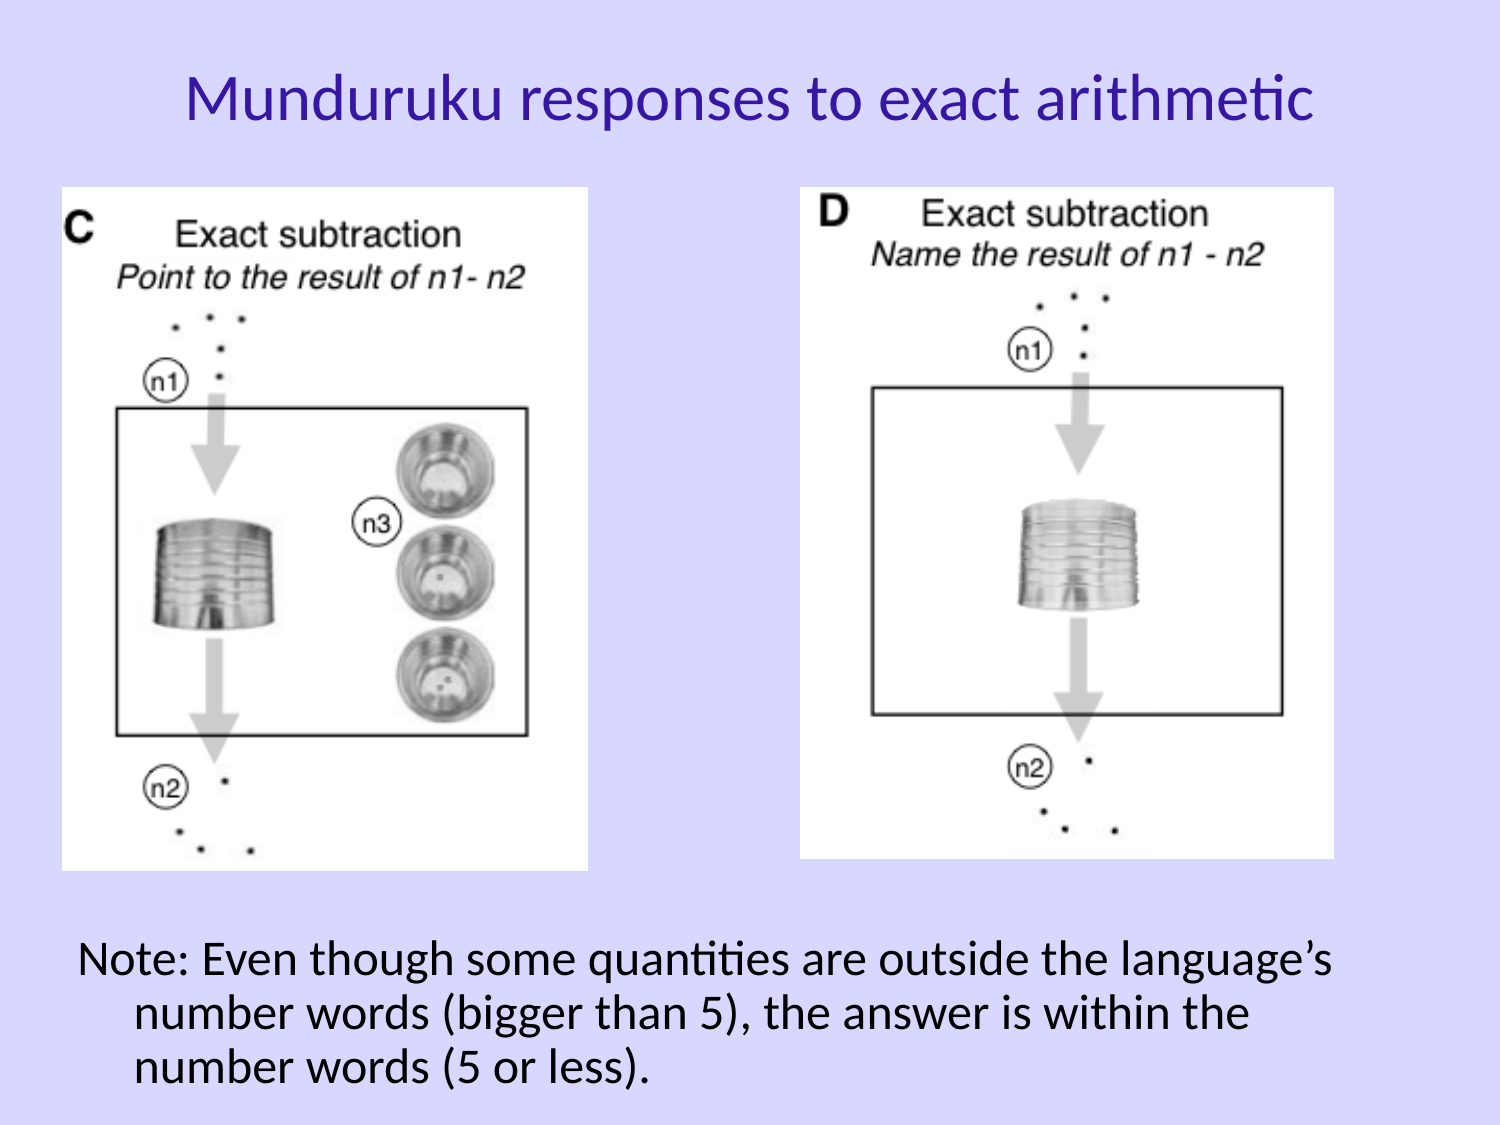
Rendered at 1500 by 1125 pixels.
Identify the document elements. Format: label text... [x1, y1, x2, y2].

text_box Note: Even though some quantities are outside the language’s number words (bigger than 5), the answer is within the number words (5 or less). [62, 924, 1388, 1125]
picture [799, 187, 1334, 859]
text_box Munduruku responses to exact arithmetic [0, 0, 1500, 188]
picture [62, 187, 588, 872]
